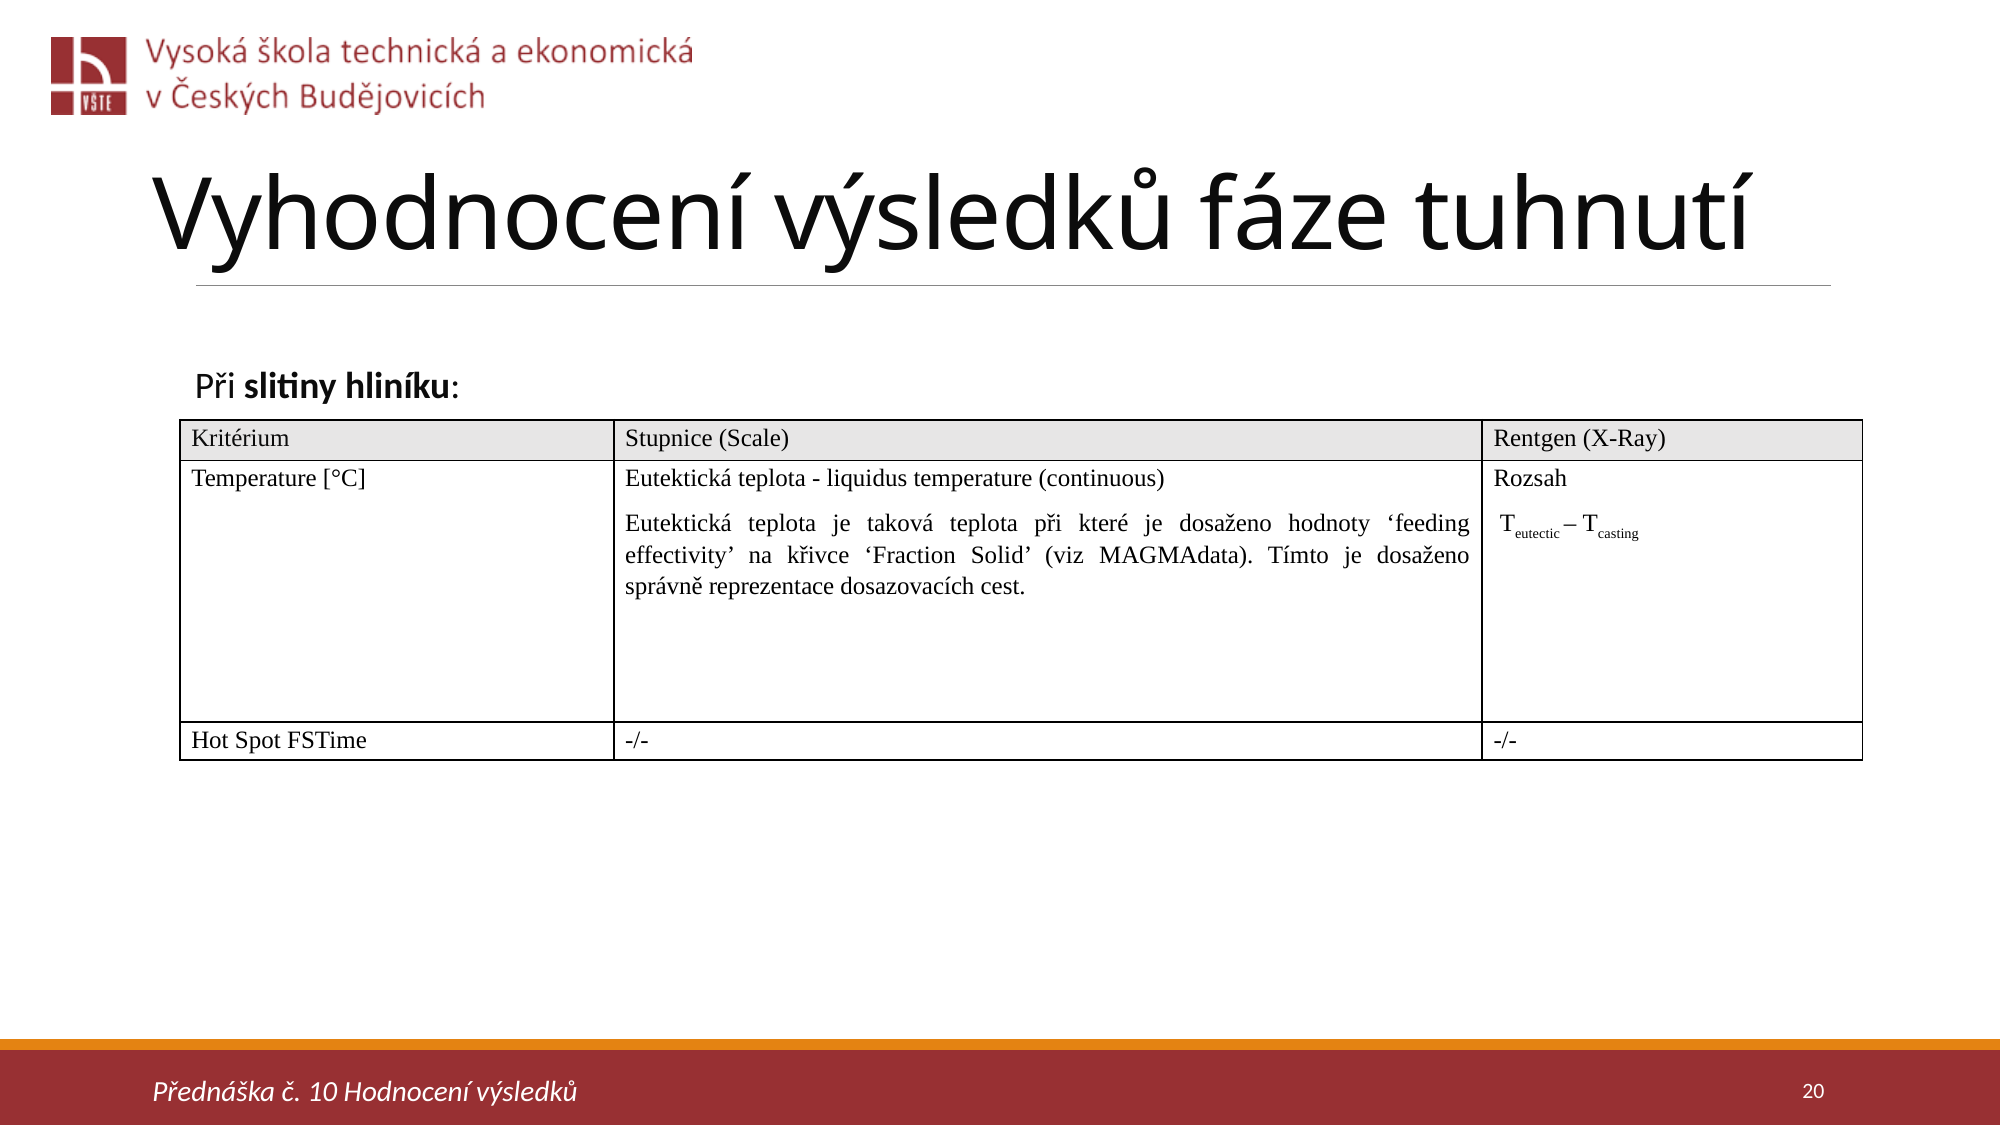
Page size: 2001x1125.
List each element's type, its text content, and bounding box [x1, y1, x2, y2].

picture [50, 37, 693, 115]
table_cell Temperature [°C] [181, 461, 613, 721]
title Vyhodnocení výsledků fáze tuhnutí [137, 136, 1863, 278]
table_cell Rozsah Teutectic – Tcasting [1483, 461, 1862, 721]
table_header Stupnice (Scale) [615, 421, 1481, 460]
table_cell Hot Spot FSTime [181, 723, 613, 759]
text_box Při slitiny hliníku: [179, 353, 628, 413]
table_cell -/- [615, 723, 1481, 759]
table_cell -/- [1483, 723, 1862, 759]
table_header Kritérium [181, 421, 613, 460]
footer Přednáška č. 10 Hodnocení výsledků [137, 1059, 1758, 1120]
slide_number 20 [1758, 1059, 1840, 1120]
table_cell Eutektická teplota - liquidus temperature (continuous) Eutektická teplota je taková teplota při které je dosaženo hodnoty ‘feeding effectivity’ na křivce ‘Fraction Solid’ (viz MAGMAdata). Tímto je dosaženo správně reprezentace dosazovacích cest. [615, 461, 1481, 721]
table_header Rentgen (X-Ray) [1483, 421, 1862, 460]
